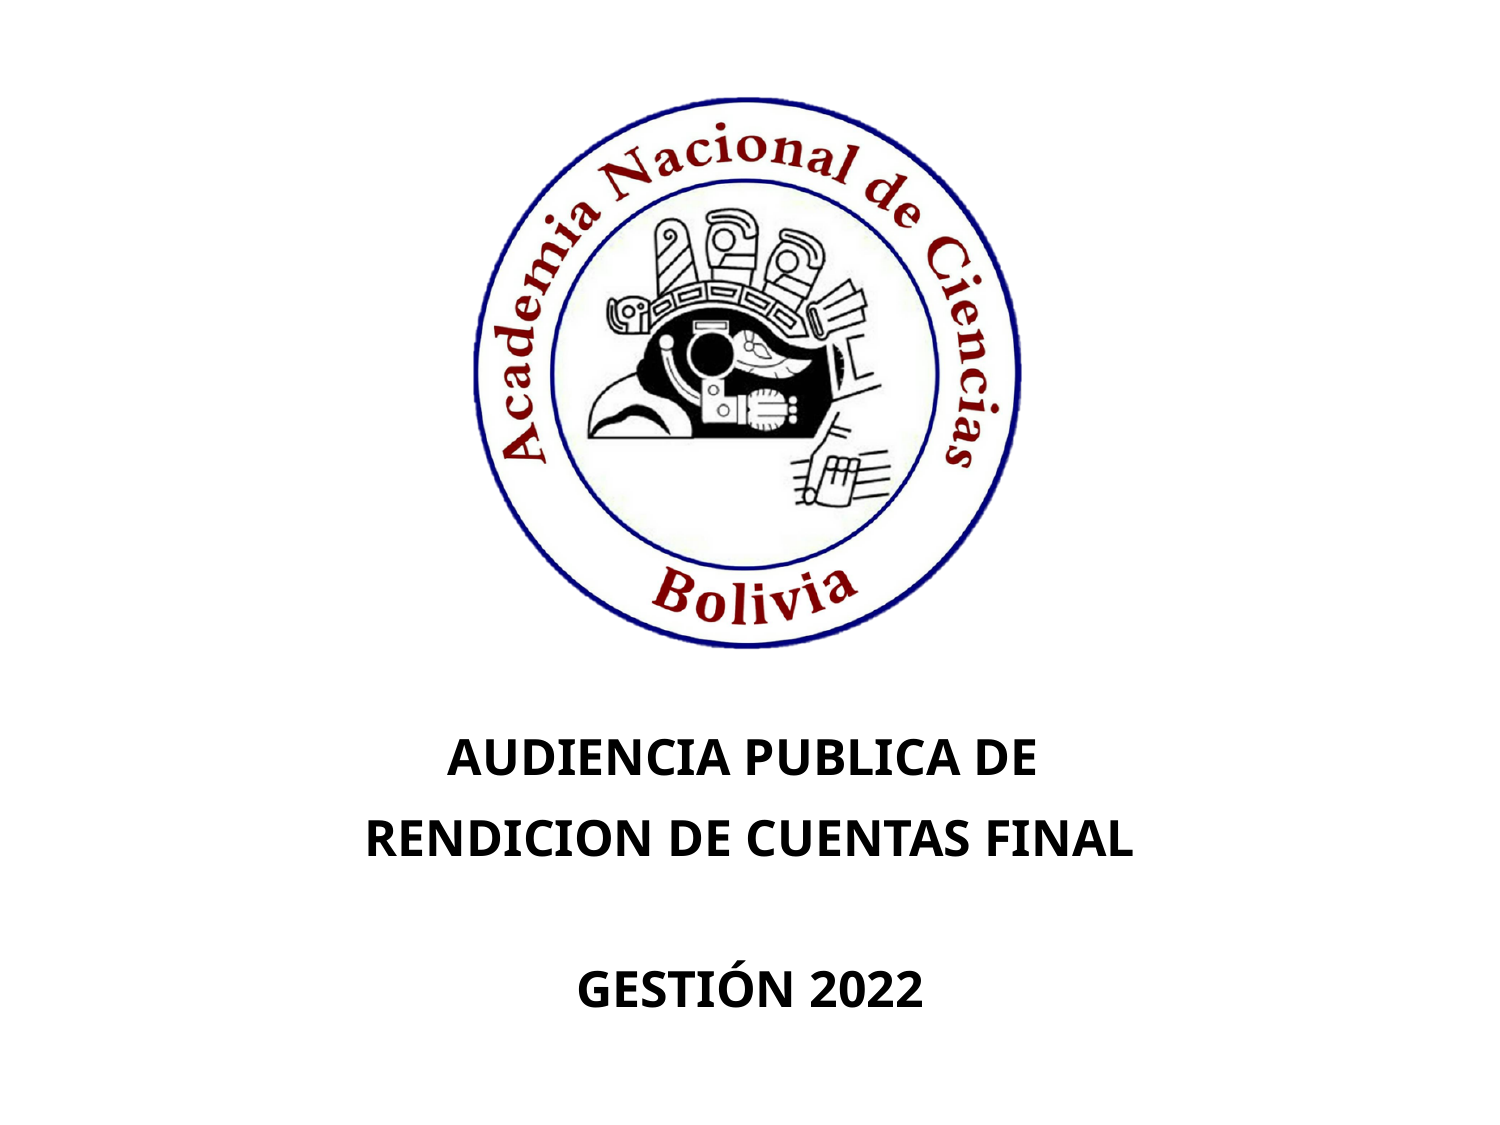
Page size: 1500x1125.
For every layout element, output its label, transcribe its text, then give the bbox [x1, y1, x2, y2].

text_box AUDIENCIA PUBLICA DE RENDICION DE CUENTAS FINAL GESTIÓN 2022 [0, 574, 1500, 1112]
picture [461, 89, 1039, 662]
